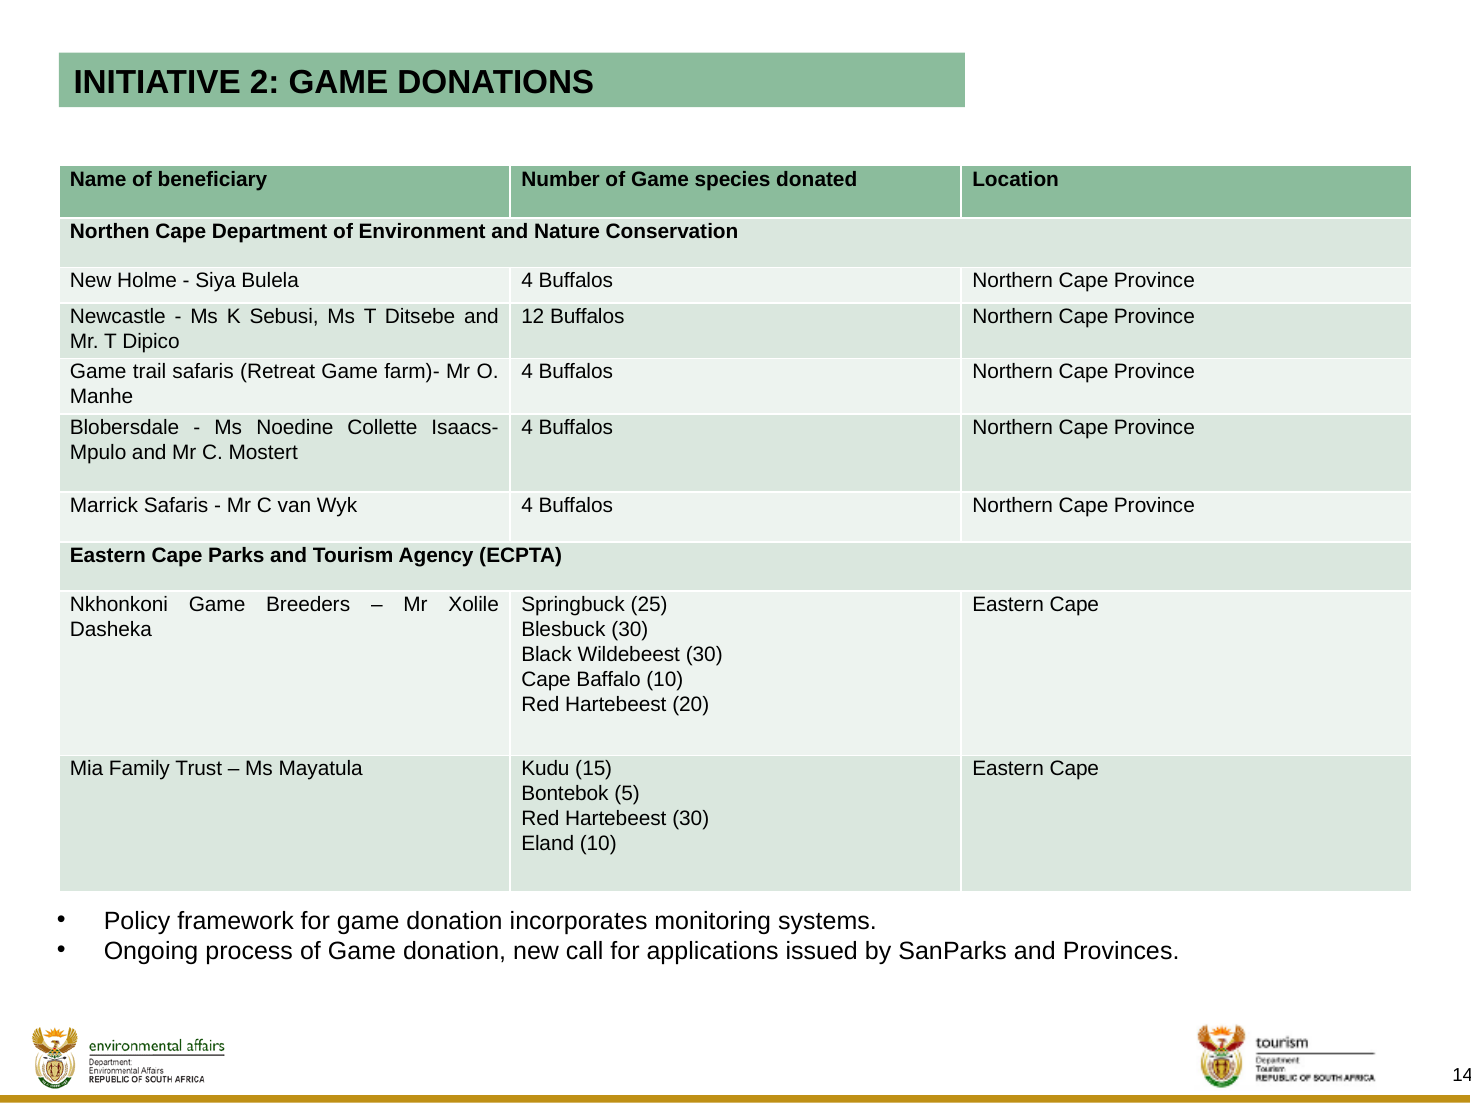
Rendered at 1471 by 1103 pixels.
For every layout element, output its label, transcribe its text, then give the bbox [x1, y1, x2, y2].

table_header Number of Game species donated [511, 166, 960, 217]
table_cell Mia Family Trust – Ms Mayatula [60, 756, 509, 891]
table_cell Northern Cape Province [962, 493, 1411, 541]
table_cell 12 Buffalos [511, 304, 960, 358]
table_cell Newcastle - Ms K Sebusi, Ms T Ditsebe and Mr. T Dipico [60, 304, 509, 358]
table_header Name of beneficiary [60, 166, 509, 217]
table_cell Kudu (15) Bontebok (5) Red Hartebeest (30) Eland (10) [511, 756, 960, 891]
table_header Location [962, 166, 1411, 217]
table_cell Game trail safaris (Retreat Game farm)- Mr O. Manhe [60, 359, 509, 413]
picture [1192, 1023, 1377, 1091]
picture [28, 1020, 227, 1094]
table_cell Springbuck (25) Blesbuck (30) Black Wildebeest (30) Cape Baffalo (10) Red Hartebeest (20) [511, 592, 960, 755]
table_cell Northern Cape Province [962, 304, 1411, 358]
table_cell 4 Buffalos [511, 493, 960, 541]
table_cell 4 Buffalos [511, 359, 960, 413]
text_box Policy framework for game donation incorporates monitoring systems. Ongoing process of Game donation, new call for applications issued by SanParks and Provinces. [42, 896, 1373, 1012]
table_cell Northern Cape Province [962, 359, 1411, 413]
text_box INITIATIVE 2: GAME DONATIONS [58, 52, 965, 108]
table_cell Eastern Cape Parks and Tourism Agency (ECPTA) [60, 543, 1411, 590]
table_cell New Holme - Siya Bulela [60, 268, 509, 302]
table_cell Northern Cape Province [962, 415, 1411, 491]
table_cell Eastern Cape [962, 592, 1411, 755]
table_cell Nkhonkoni Game Breeders – Mr Xolile Dasheka [60, 592, 509, 755]
table_cell Northern Cape Province [962, 268, 1411, 302]
table_cell Blobersdale - Ms Noedine Collette Isaacs- Mpulo and Mr C. Mostert [60, 415, 509, 491]
table_cell 4 Buffalos [511, 415, 960, 491]
table_cell Eastern Cape [962, 756, 1411, 891]
table_cell Northen Cape Department of Environment and Nature Conservation [60, 219, 1411, 267]
table_cell 4 Buffalos [511, 268, 960, 302]
table_cell Marrick Safaris - Mr C van Wyk [60, 493, 509, 541]
